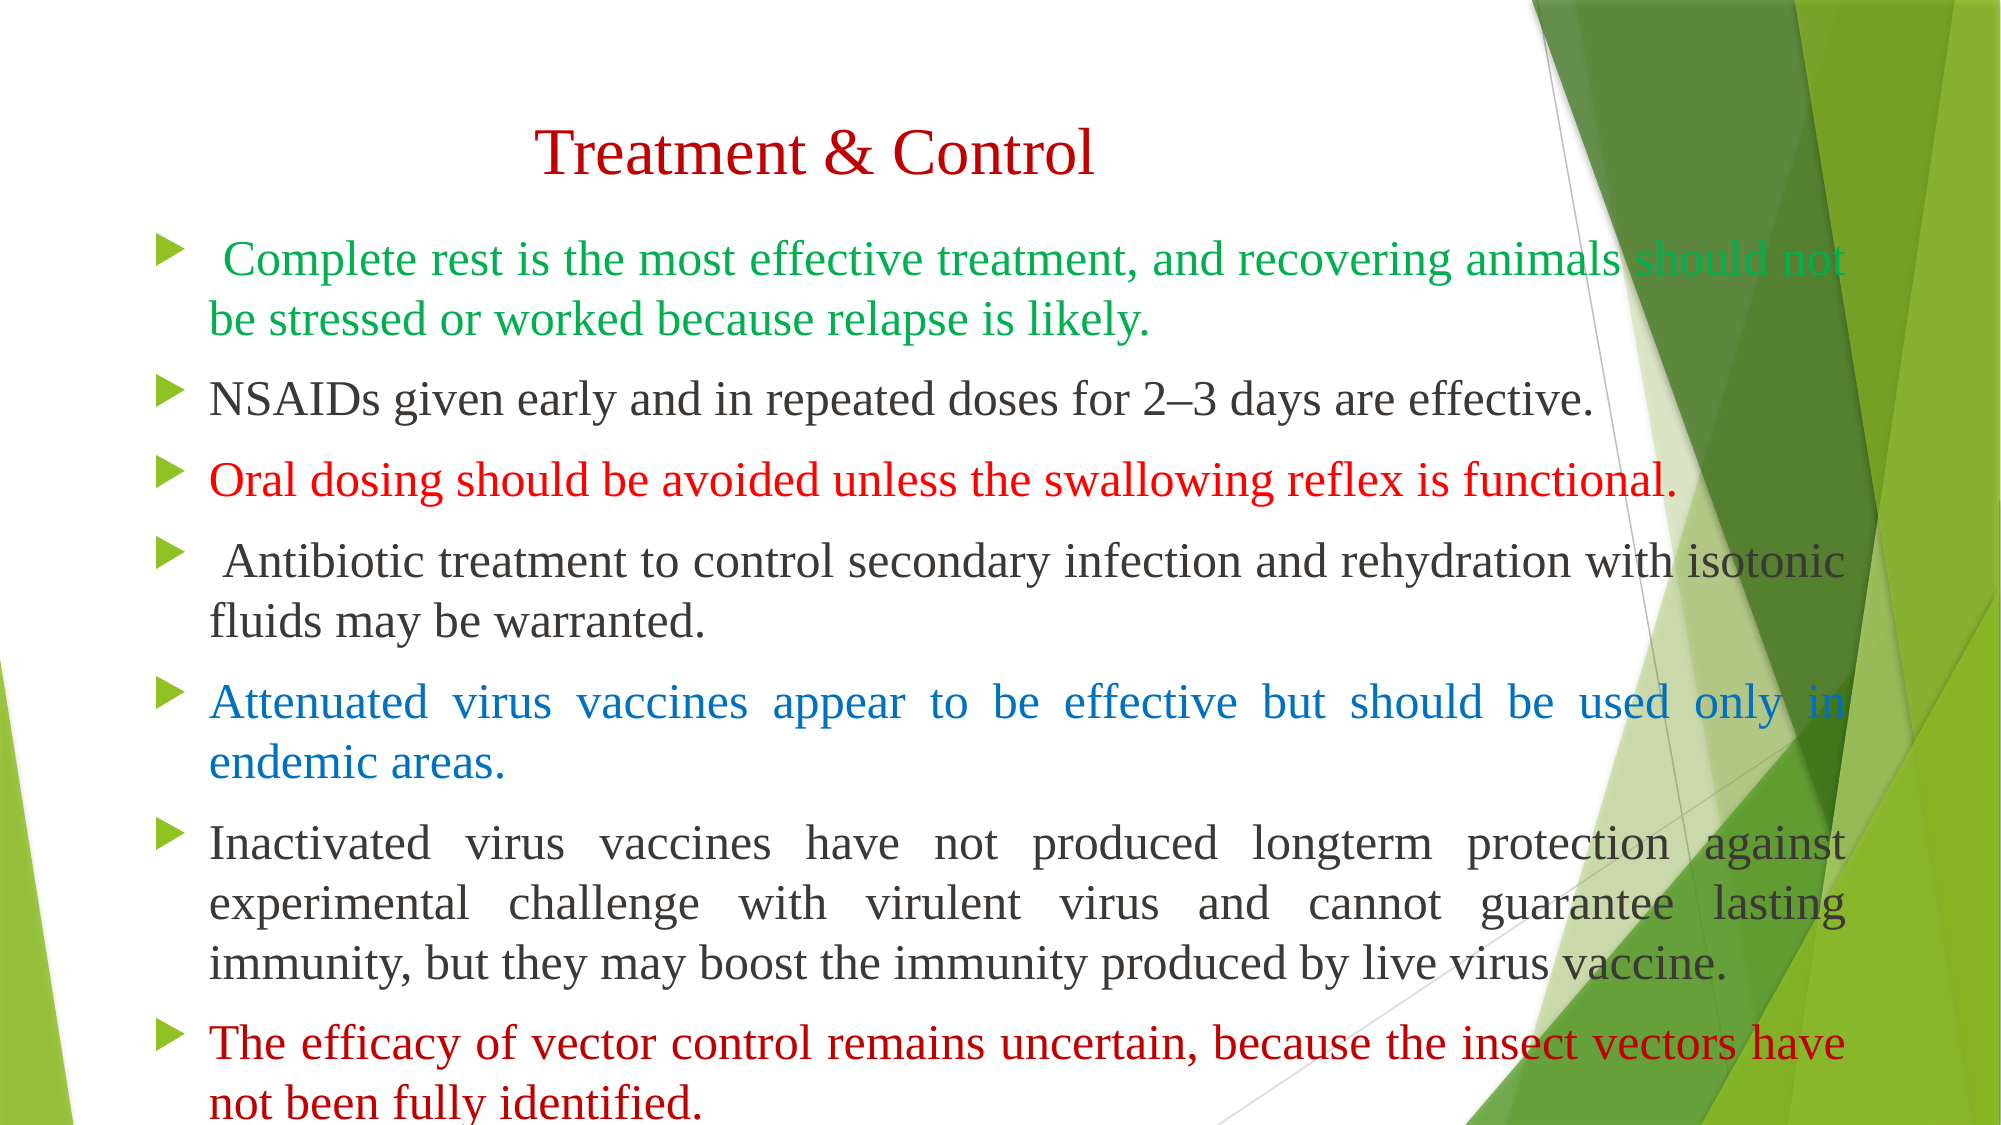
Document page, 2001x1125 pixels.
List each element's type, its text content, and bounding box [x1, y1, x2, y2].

title Treatment & Control [111, 99, 1522, 317]
list Complete rest is the most effective treatment, and recovering animals should not be stressed or worked because relapse is likely. NSAIDs given early and in repeated doses for 2–3 days are effective. Oral dosing should be avoided unless the swallowing reflex is functional. Antibiotic treatment to control secondary infection and rehydration with isotonic fluids may be warranted. Attenuated virus vaccines appear to be effective but should be used only in endemic areas. Inactivated virus vaccines have not produced longterm protection against experimental challenge with virulent virus and cannot guarantee lasting immunity, but they may boost the immunity produced by live virus vaccine. The efficacy of vector control remains uncertain, because the insect vectors have not been fully identified. There is no evidence that people can be infected. [137, 217, 1863, 1014]
